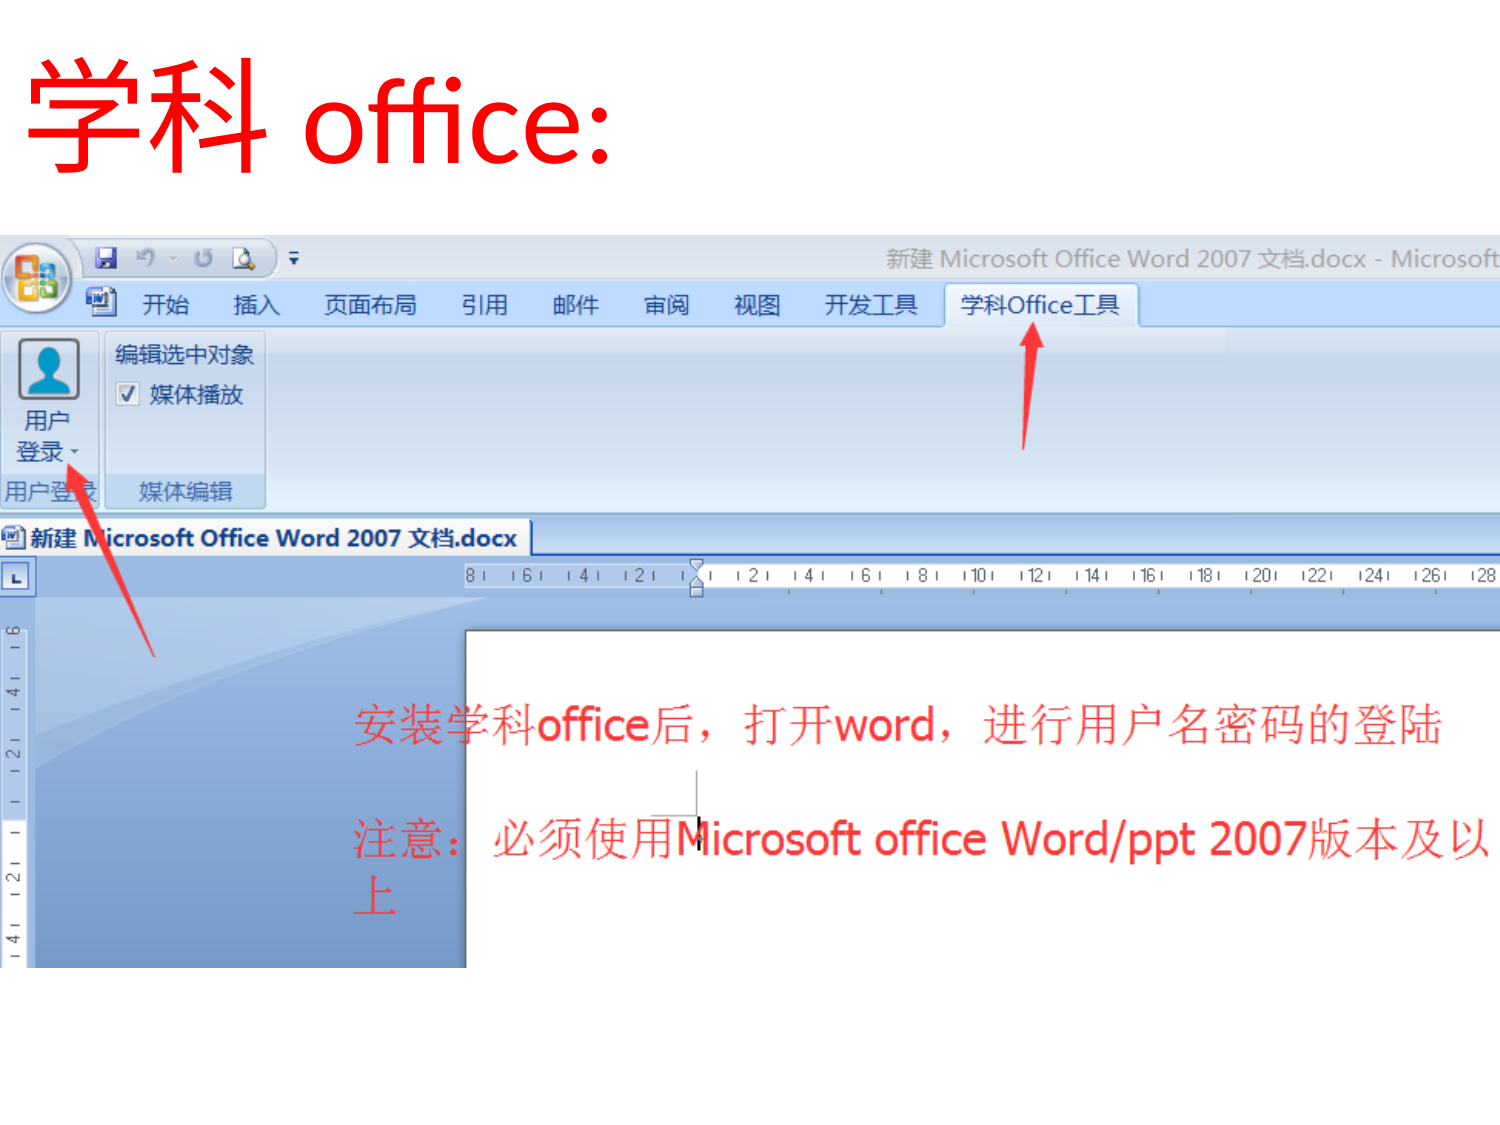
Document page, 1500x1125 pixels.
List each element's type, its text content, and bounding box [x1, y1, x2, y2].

picture [0, 235, 1500, 968]
text_box 学科office: [6, 30, 632, 196]
